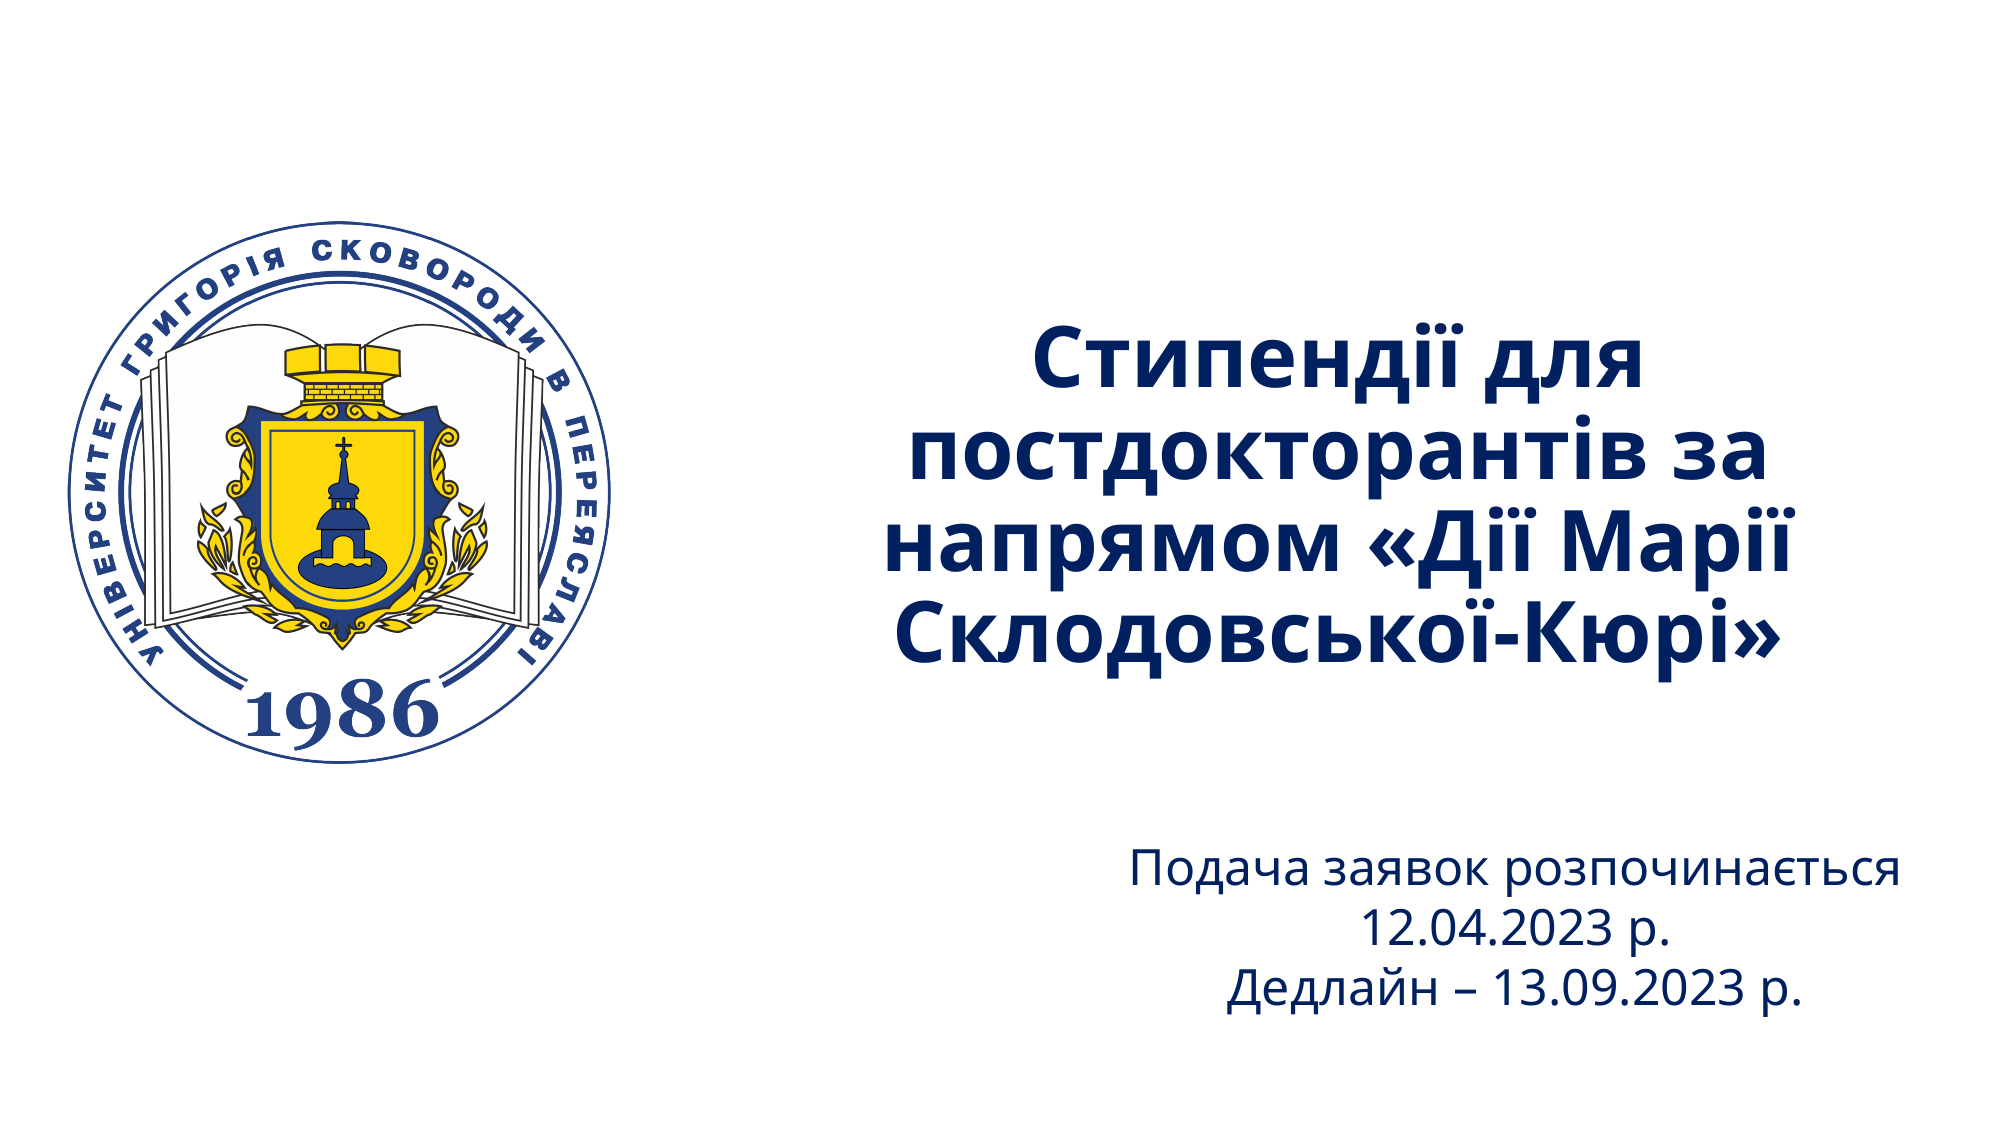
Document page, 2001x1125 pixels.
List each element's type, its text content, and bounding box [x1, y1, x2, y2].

picture [67, 221, 611, 764]
title Стипендії для постдокторантів за напрямом «Дії Марії Склодовської-Кюрі» [693, 296, 1984, 689]
text_box Подача заявок розпочинається 12.04.2023 р. Дедлайн – 13.09.2023 р. [1047, 828, 1984, 1023]
